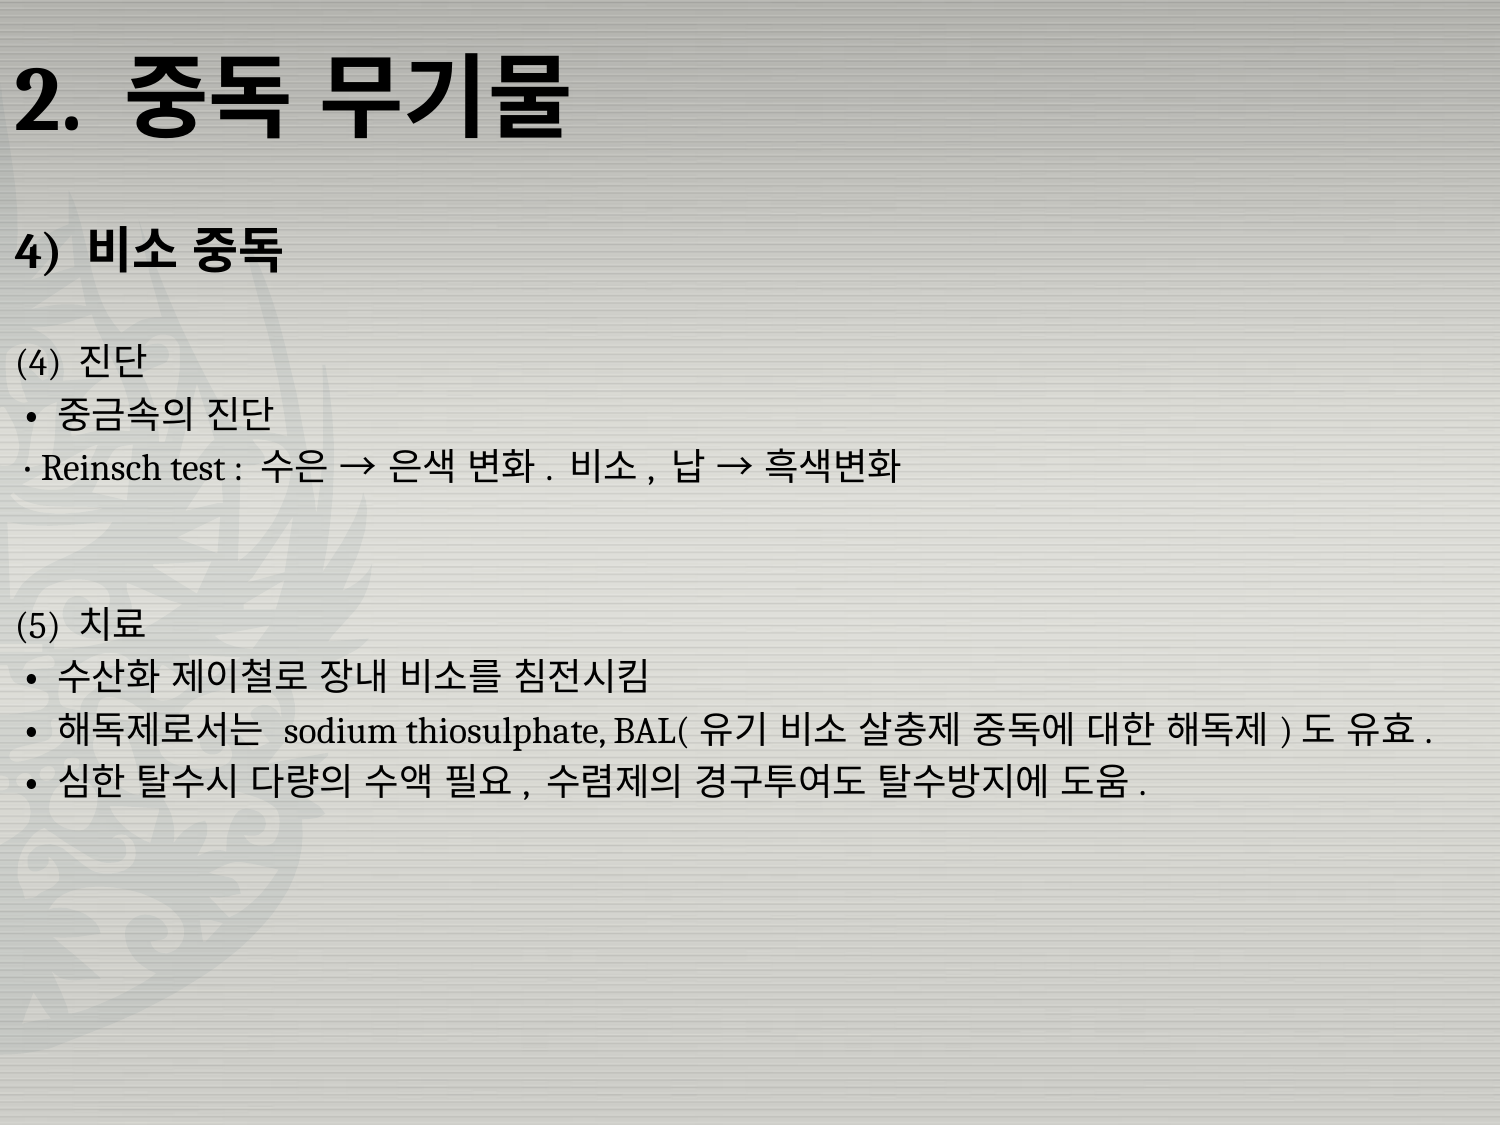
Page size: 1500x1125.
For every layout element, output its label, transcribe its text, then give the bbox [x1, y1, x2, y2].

list 4) 비소 중독 (4) 진단 ‧ 중금속의 진단 ‧ Reinsch test : 수은 → 은색 변화. 비소, 납 → 흑색변화 (5) 치료 ‧ 수산화 제이철로 장내 비소를 침전시킴 ‧ 해독제로서는 sodium thiosulphate, BAL(유기 비소 살충제 중독에 대한 해독제)도 유효. ‧ 심한 탈수시 다량의 수액 필요, 수렴제의 경구투여도 탈수방지에 도움. [0, 210, 1500, 1090]
title 2. 중독 무기물 [0, 0, 1350, 188]
